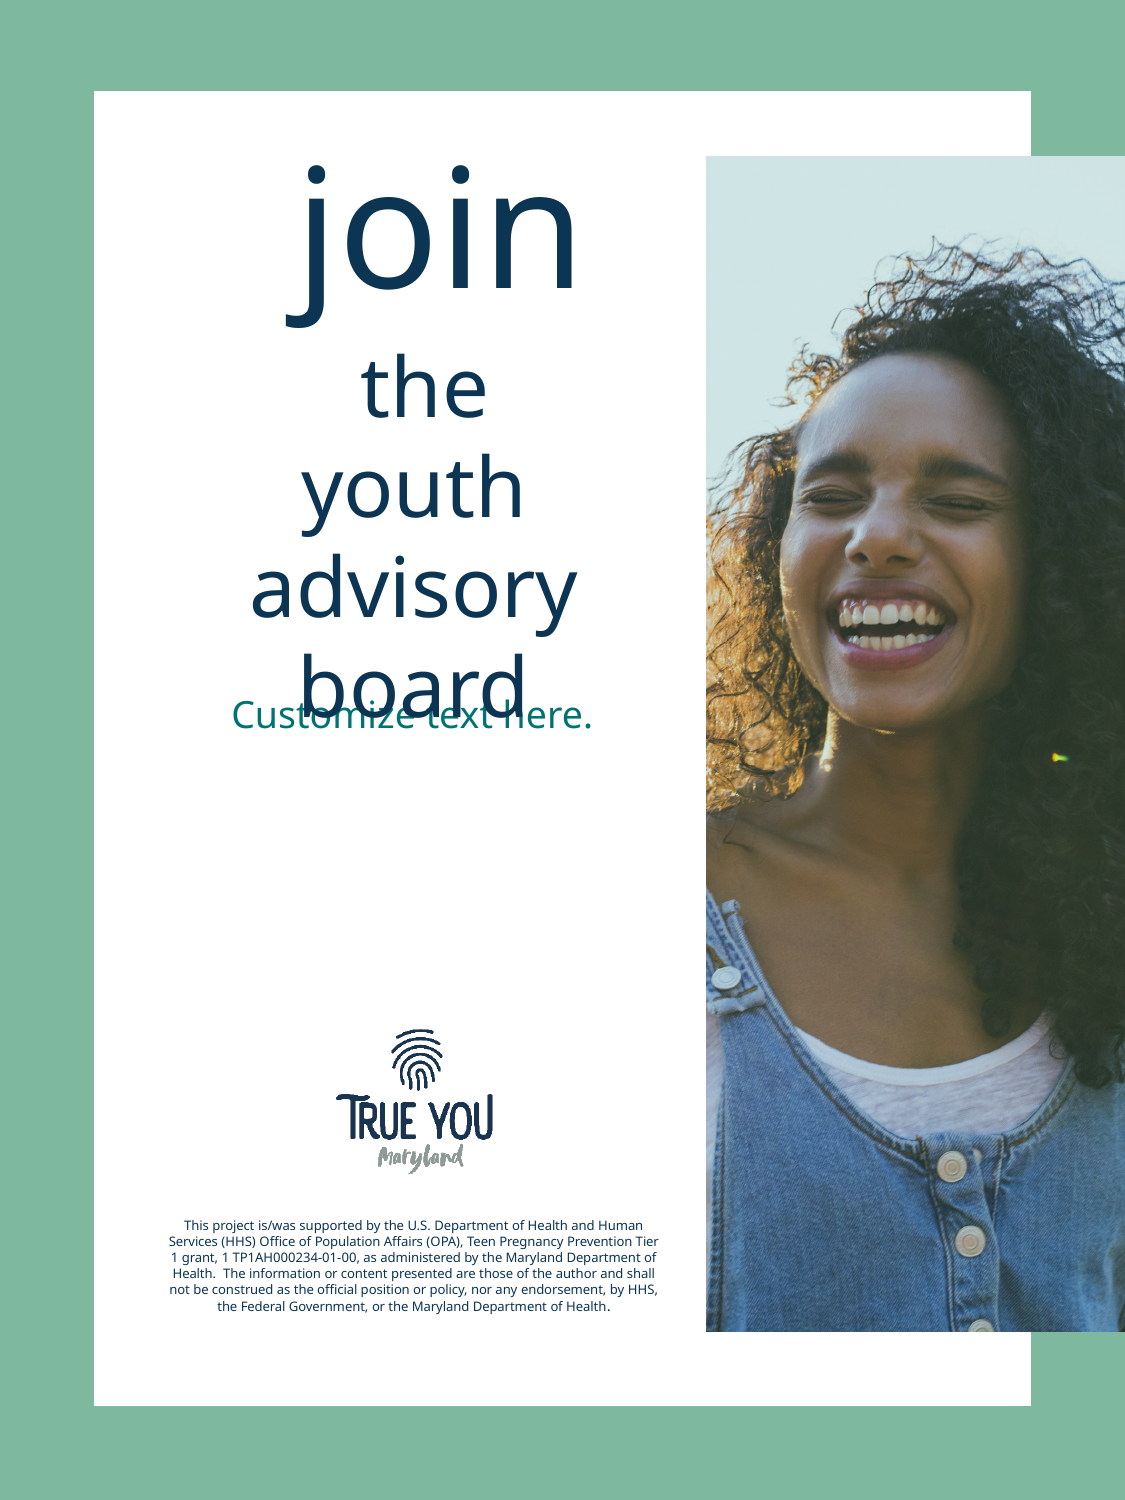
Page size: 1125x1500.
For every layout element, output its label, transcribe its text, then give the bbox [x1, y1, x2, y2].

picture [307, 995, 520, 1208]
picture [706, 156, 1125, 1332]
text_box join [205, 114, 677, 330]
text_box the youth advisory board [178, 326, 650, 742]
text_box [46, 43, 1079, 1454]
